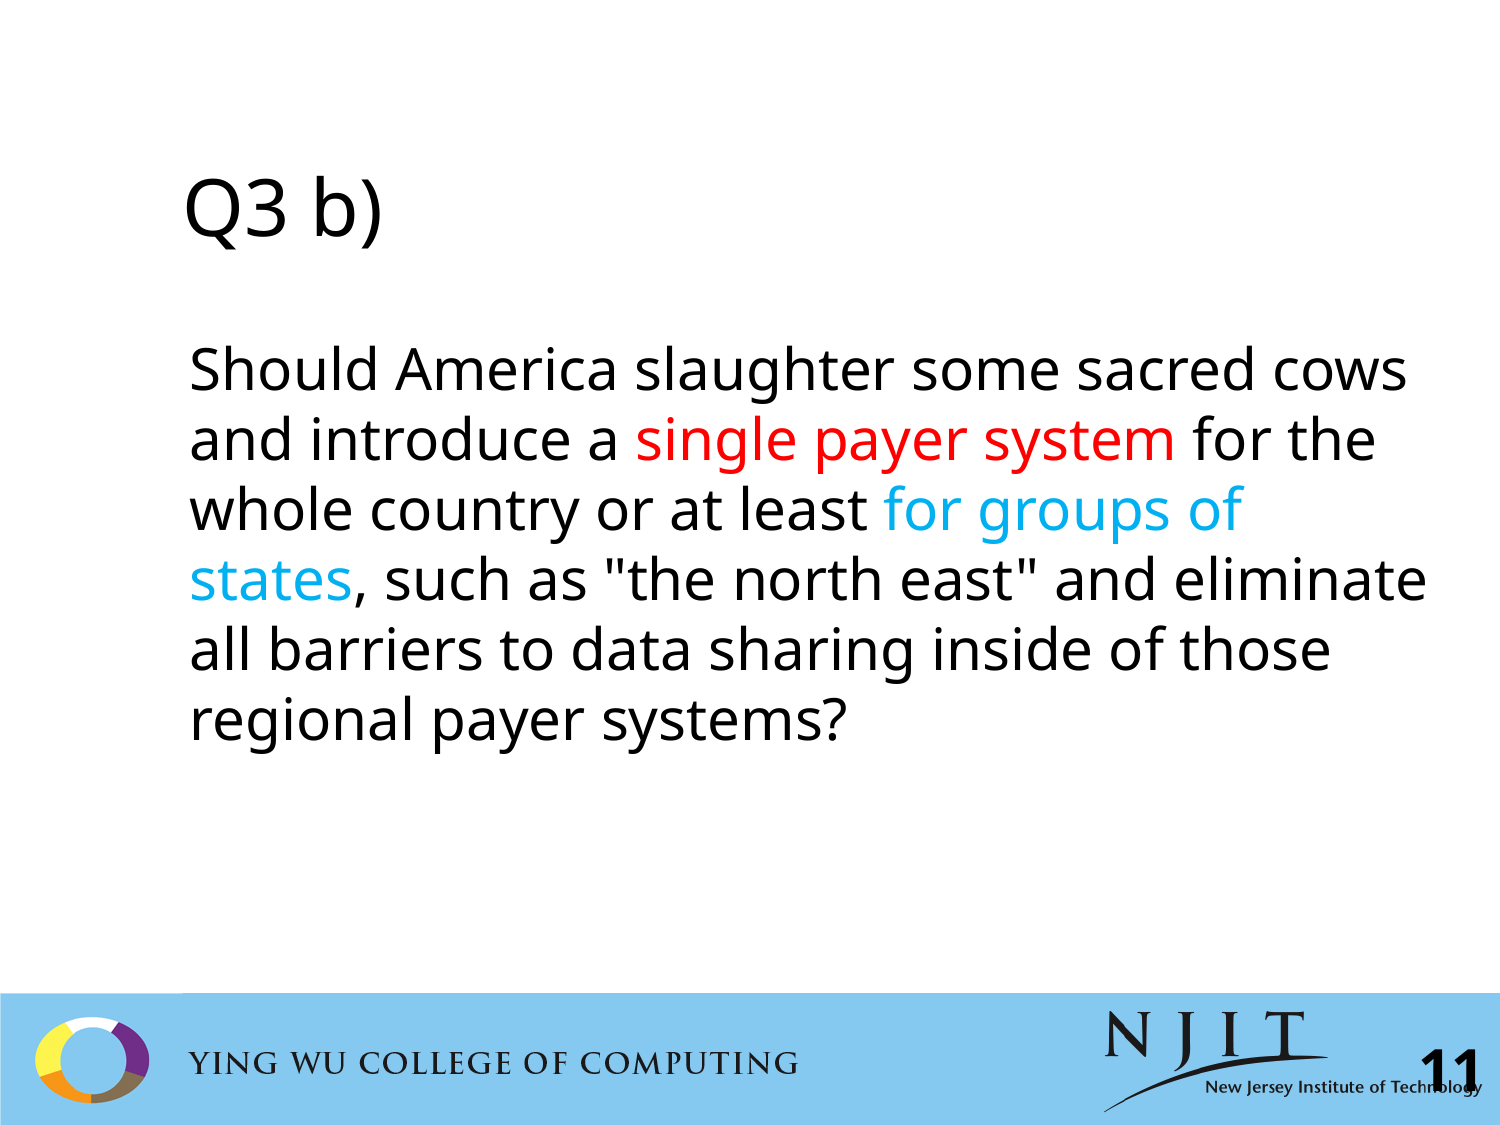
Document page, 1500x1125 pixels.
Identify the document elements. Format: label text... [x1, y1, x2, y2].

picture [0, 993, 1500, 1125]
list Should America slaughter some sacred cows and introduce a single payer system for the whole country or at least for groups of states, such as "the north east" and eliminate all barriers to data sharing inside of those regional payer systems? [174, 324, 1450, 925]
title Q3 b) [167, 149, 1443, 313]
slide_number 11 [1149, 1042, 1500, 1103]
